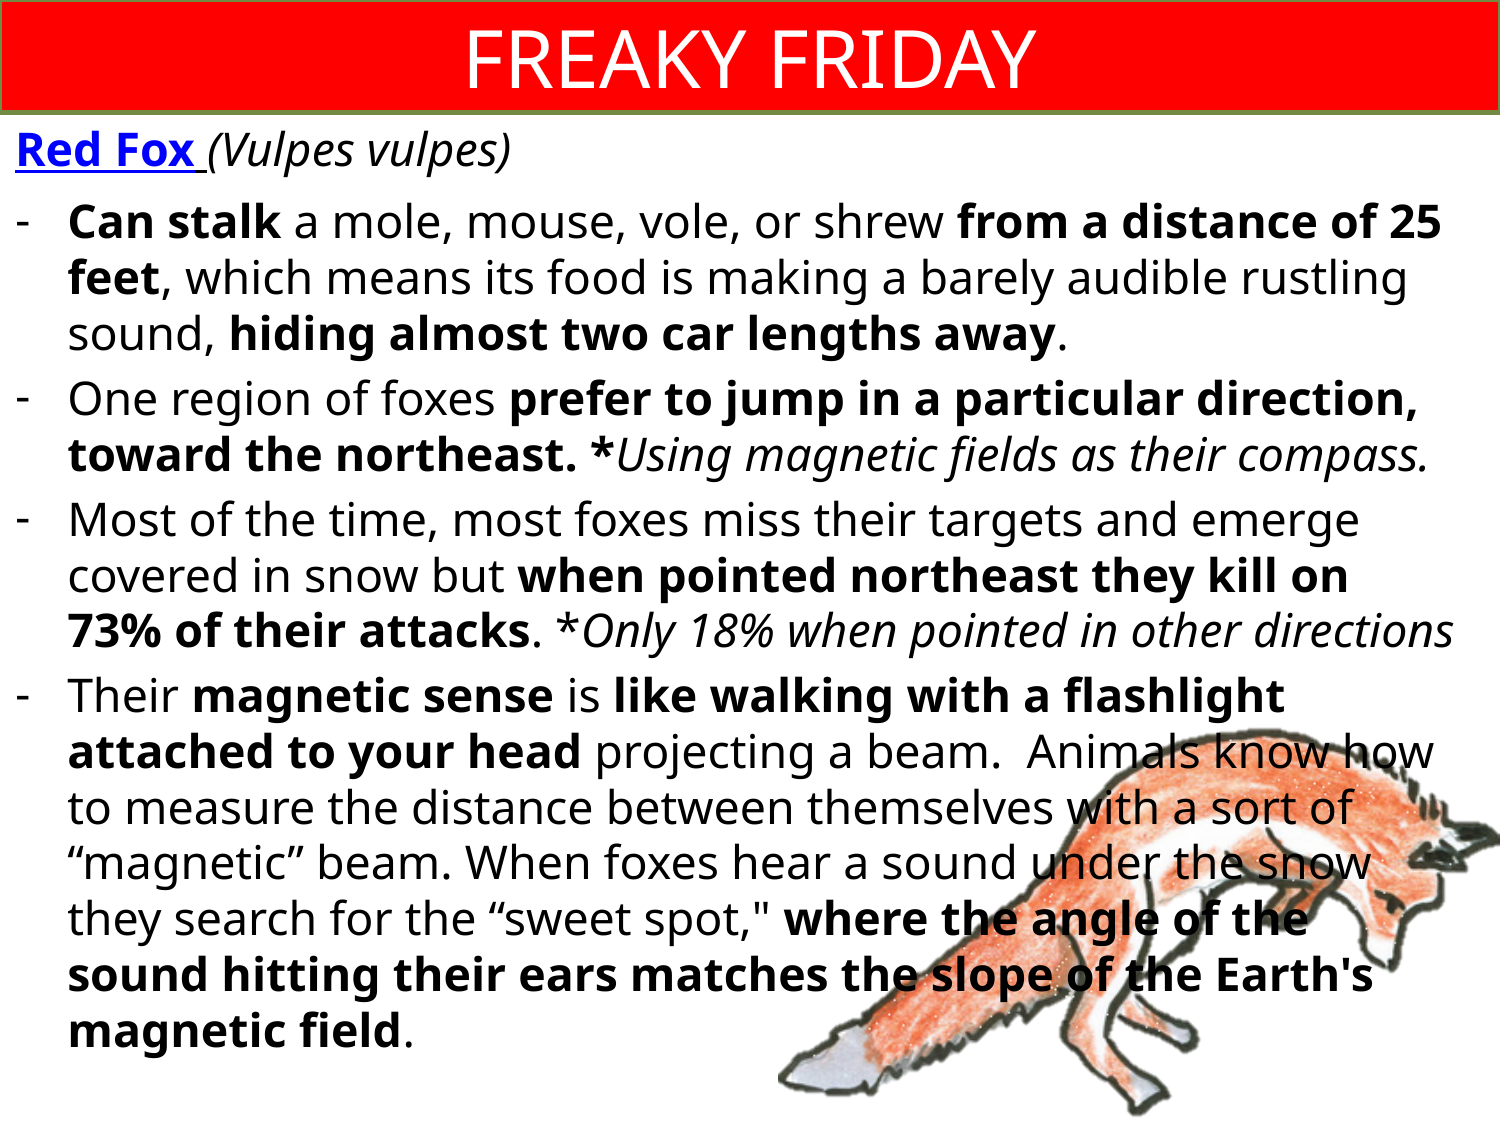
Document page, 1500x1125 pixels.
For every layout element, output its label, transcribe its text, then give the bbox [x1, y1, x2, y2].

list Red Fox (Vulpes vulpes) Can stalk a mole, mouse, vole, or shrew from a distance of 25 feet, which means its food is making a barely audible rustling sound, hiding almost two car lengths away. One region of foxes prefer to jump in a particular direction, toward the northeast. *Using magnetic fields as their compass. Most of the time, most foxes miss their targets and emerge covered in snow but when pointed northeast they kill on 73% of their attacks. *Only 18% when pointed in other directions Their magnetic sense is like walking with a flashlight attached to your head projecting a beam. Animals know how to measure the distance between themselves with a sort of “magnetic” beam. When foxes hear a sound under the snow they search for the “sweet spot," where the angle of the sound hitting their ears matches the slope of the Earth's magnetic field. [0, 112, 1472, 1125]
picture [778, 724, 1500, 1125]
title FREAKY FRIDAY [0, 0, 1500, 115]
